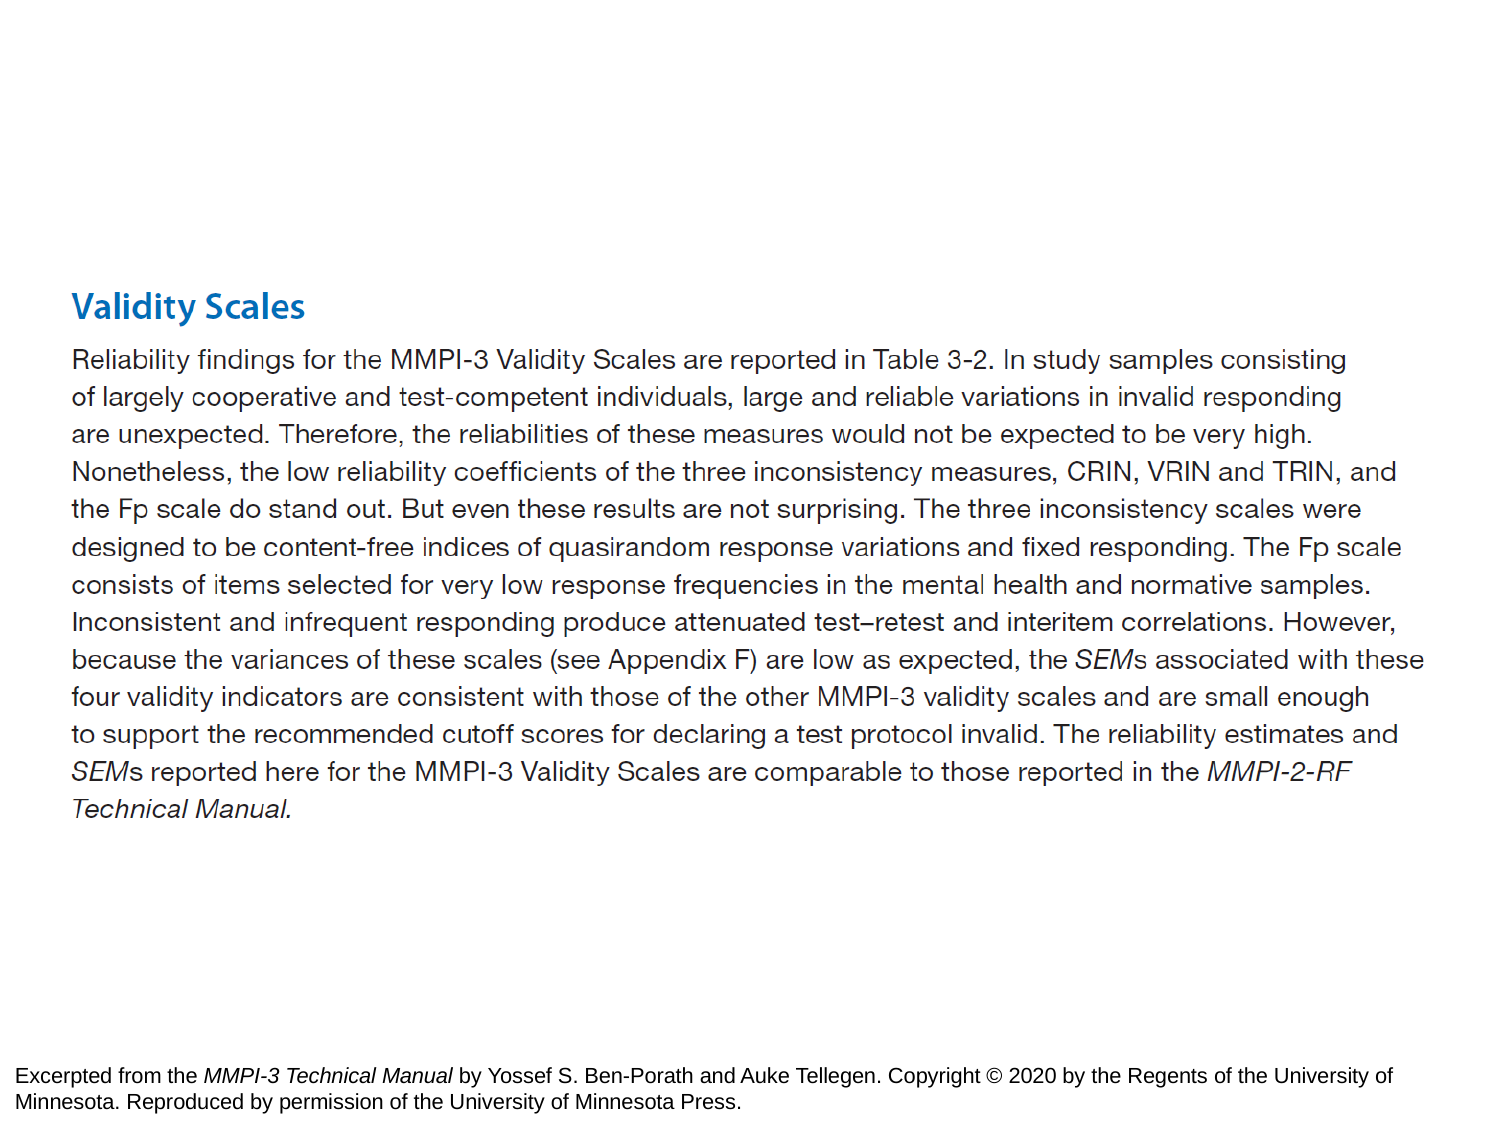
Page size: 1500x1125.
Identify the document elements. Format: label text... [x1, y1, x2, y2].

text_box Excerpted from the MMPI-3 Technical Manual by Yossef S. Ben-Porath and Auke Tellegen. Copyright © 2020 by the Regents of the University of Minnesota. Reproduced by permission of the University of Minnesota Press. [0, 1053, 1500, 1121]
picture [54, 284, 1446, 841]
